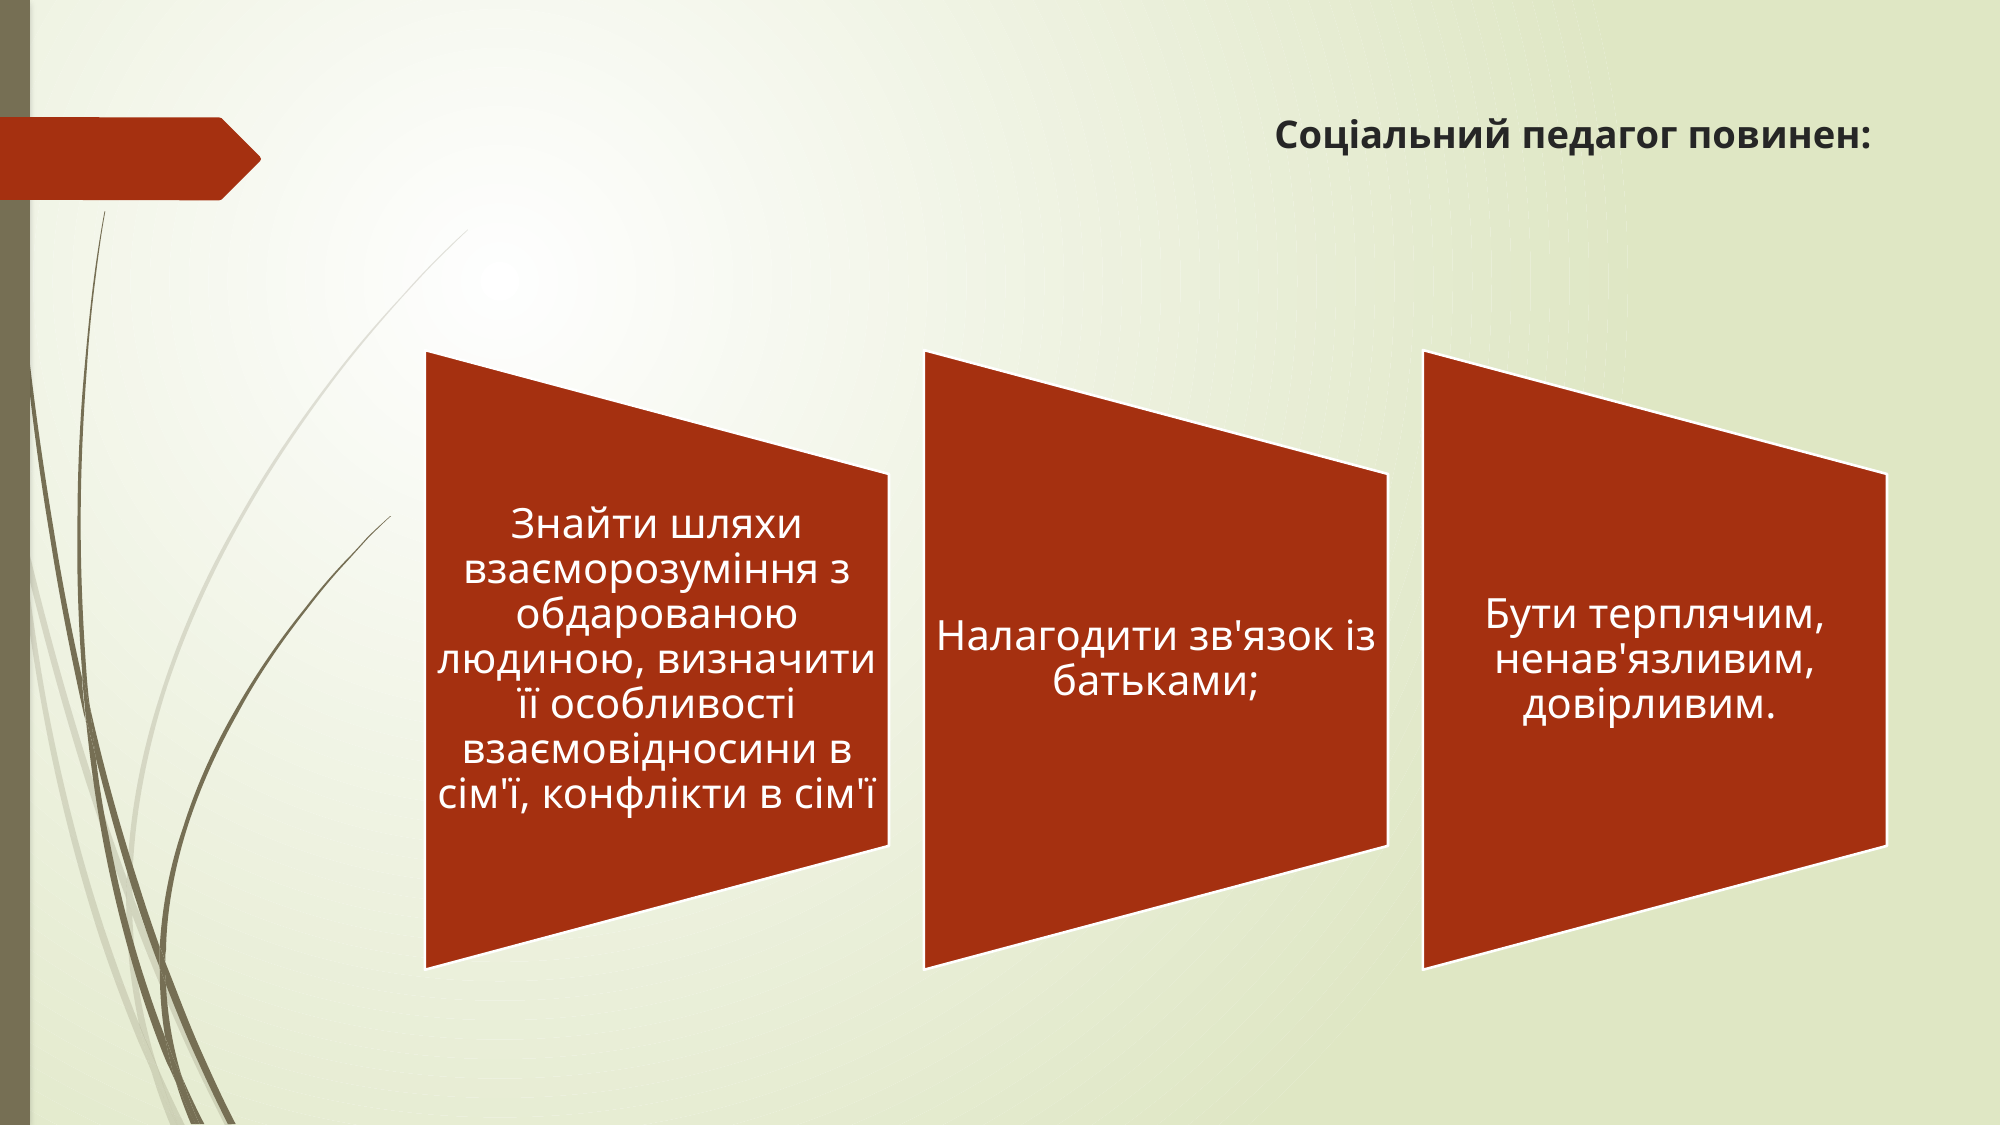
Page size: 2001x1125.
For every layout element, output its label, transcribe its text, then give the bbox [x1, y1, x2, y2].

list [424, 349, 1888, 971]
title Соціальний педагог повинен: [142, 102, 1888, 255]
